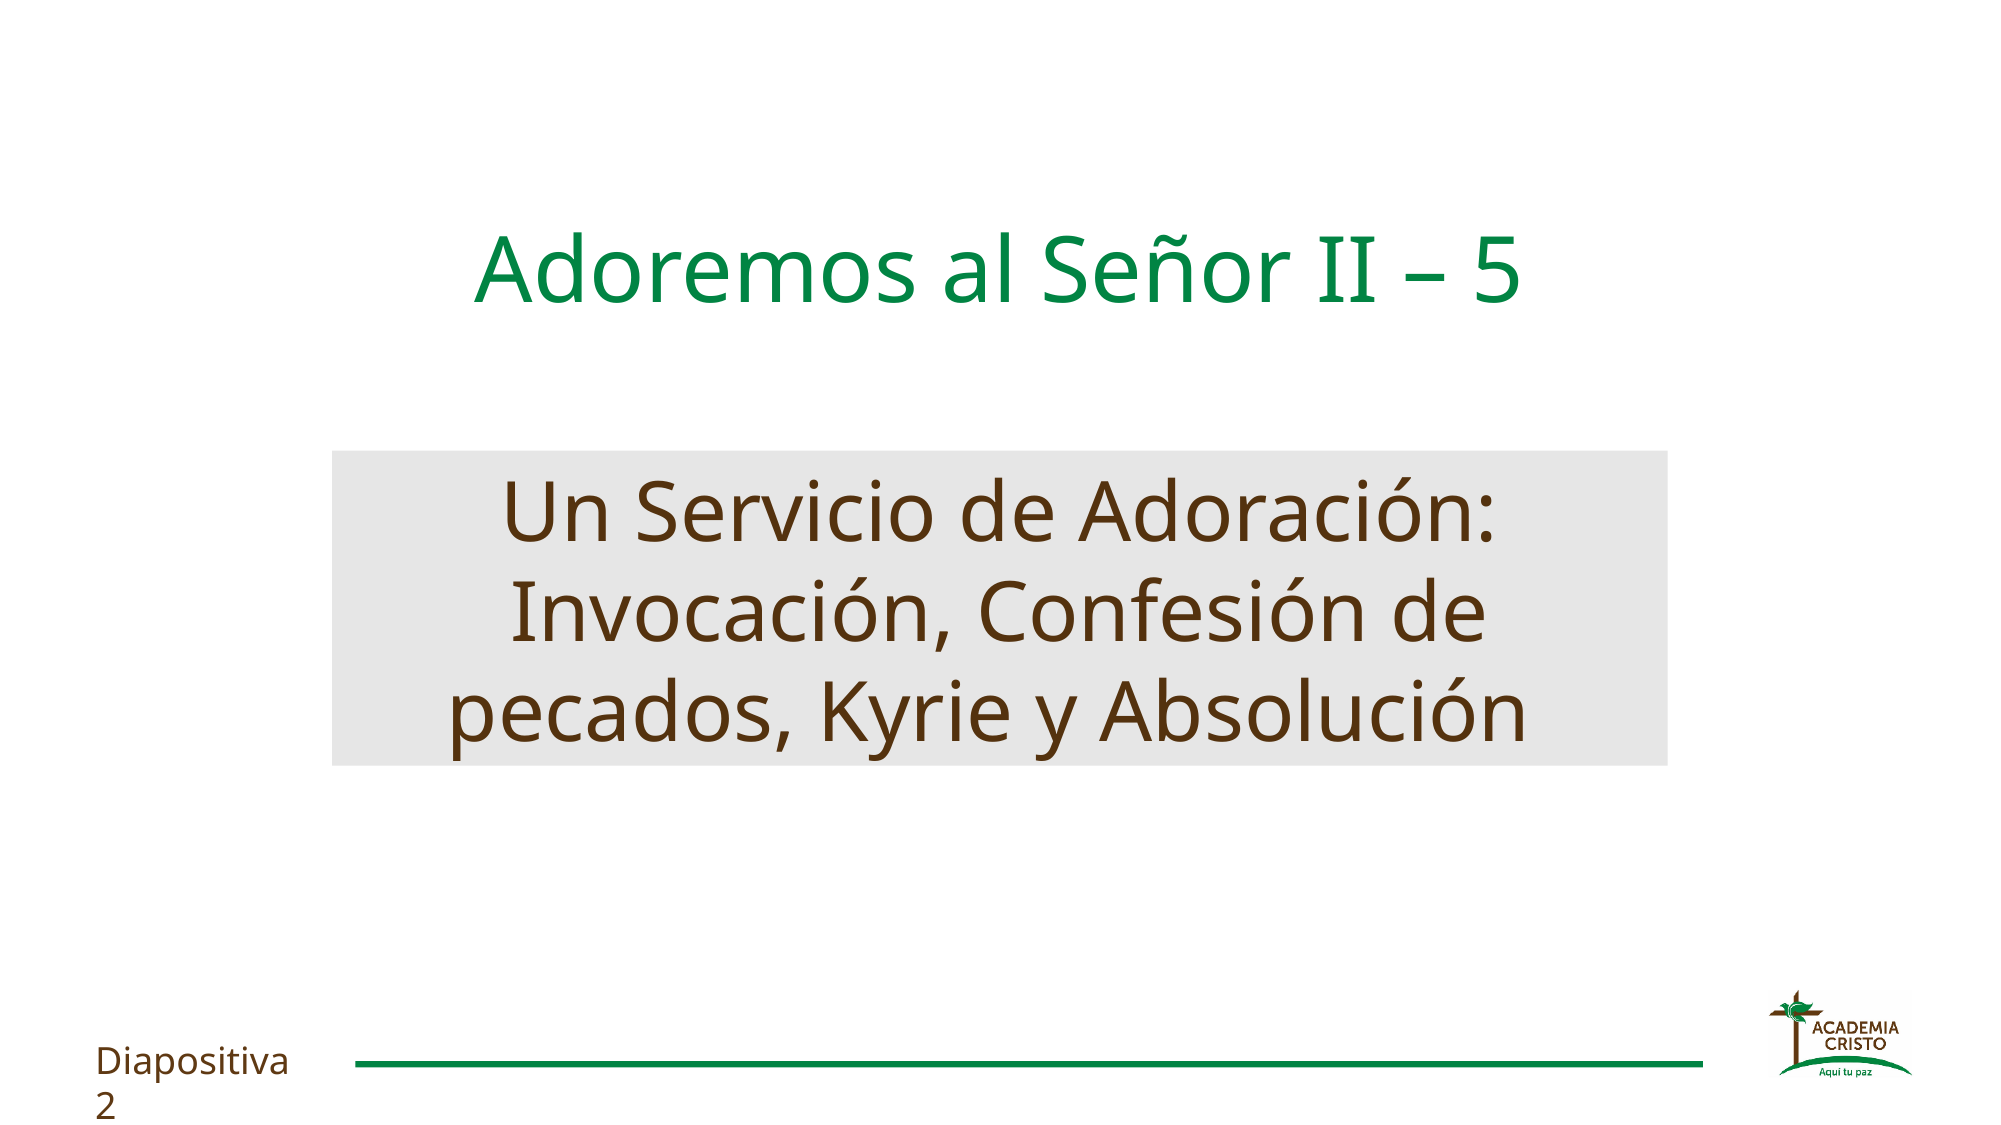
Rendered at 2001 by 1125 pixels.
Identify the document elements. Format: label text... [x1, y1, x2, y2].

text_box Diapositiva 2 [80, 1029, 326, 1125]
text_box Un Servicio de Adoración: Invocación, Confesión de pecados, Kyrie y Absolución [332, 450, 1668, 766]
picture [1760, 984, 1922, 1091]
text_box Adoremos al Señor II – 5 [0, 203, 2000, 329]
